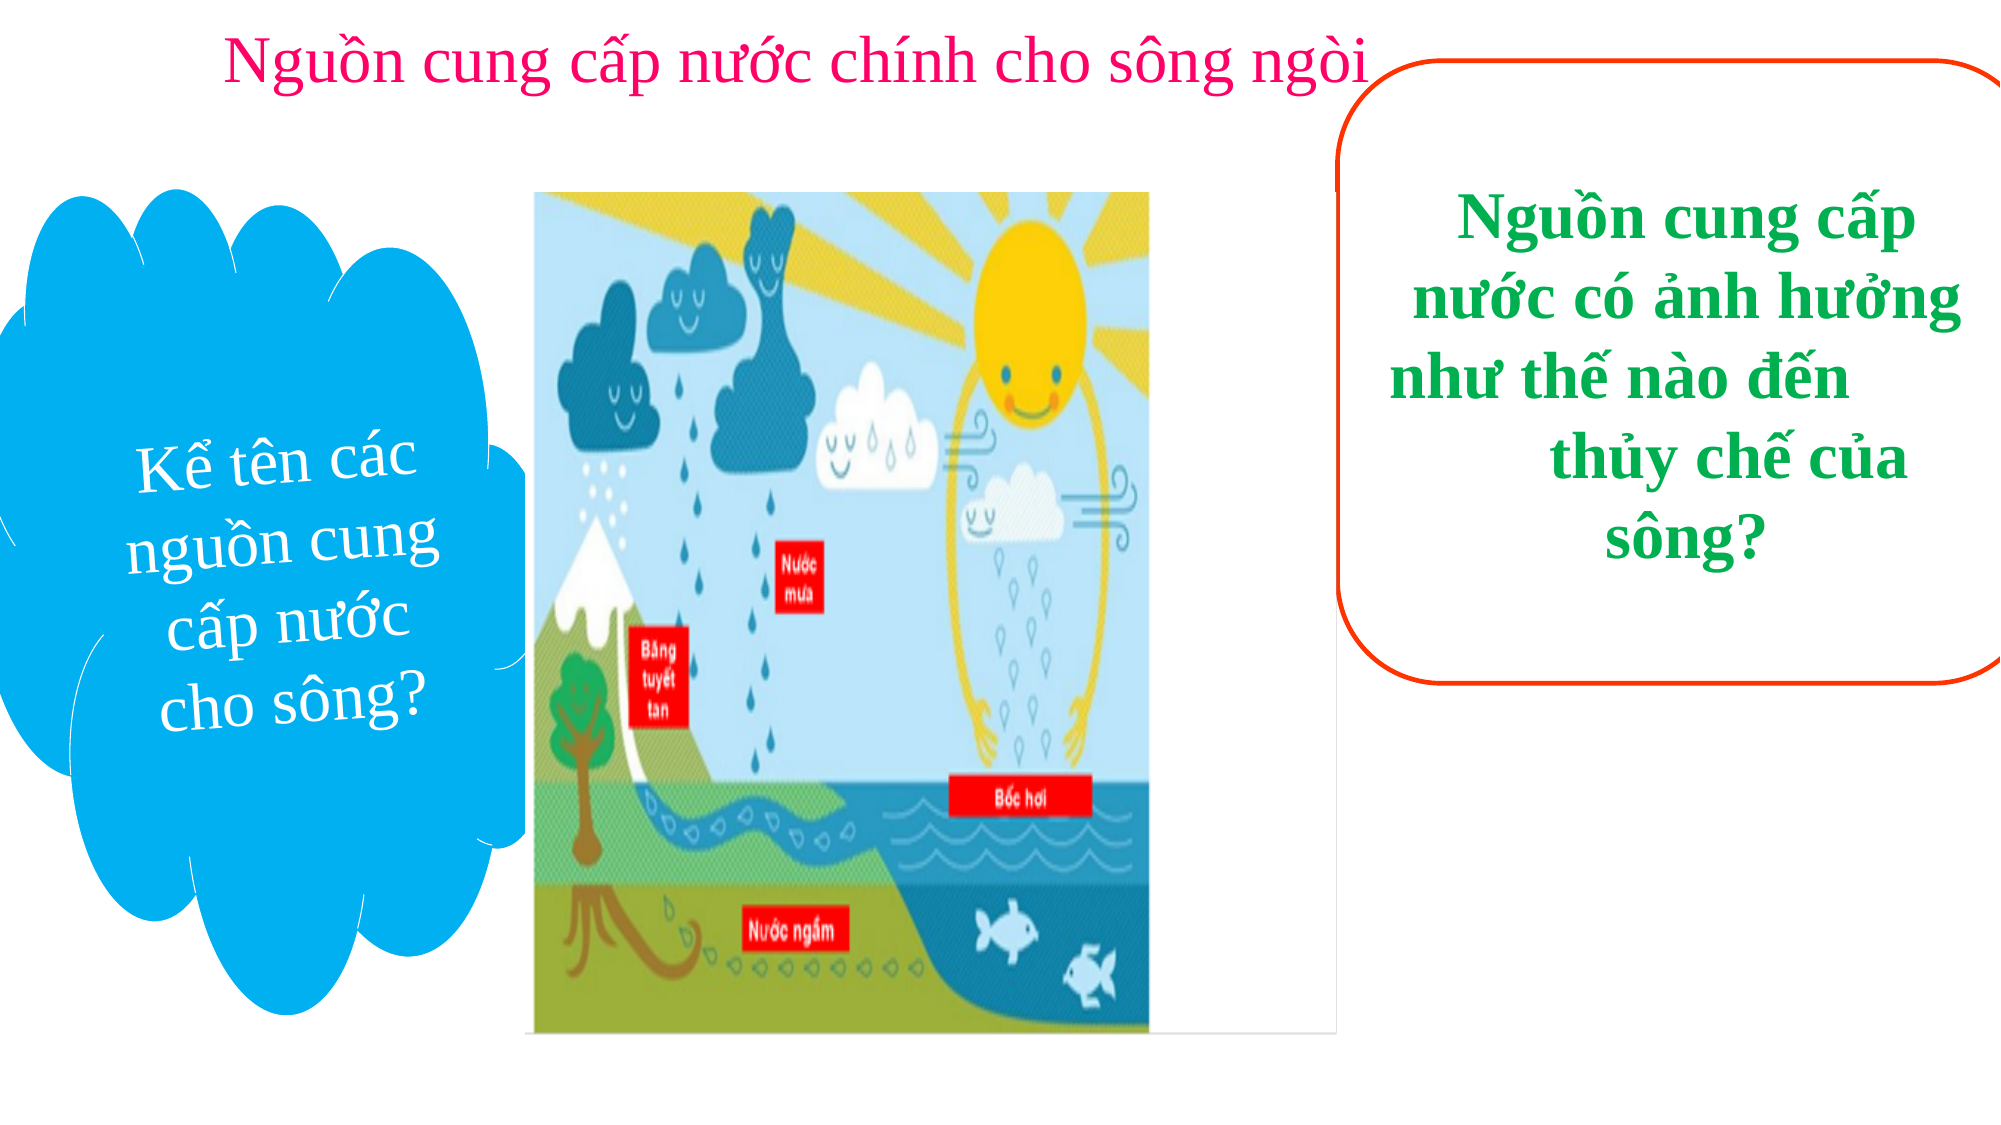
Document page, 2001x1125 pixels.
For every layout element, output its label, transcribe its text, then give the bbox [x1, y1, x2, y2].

picture [524, 192, 1338, 1038]
text_box Nguồn cung cấp nước có ảnh hưởng như thế nào đến thủy chế của sông? [1336, 59, 2000, 685]
text_box Nguồn cung cấp nước chính cho sông ngòi [37, 8, 1575, 104]
text_box Kể tên các nguồn cung cấp nước cho sông? [0, 188, 524, 1017]
